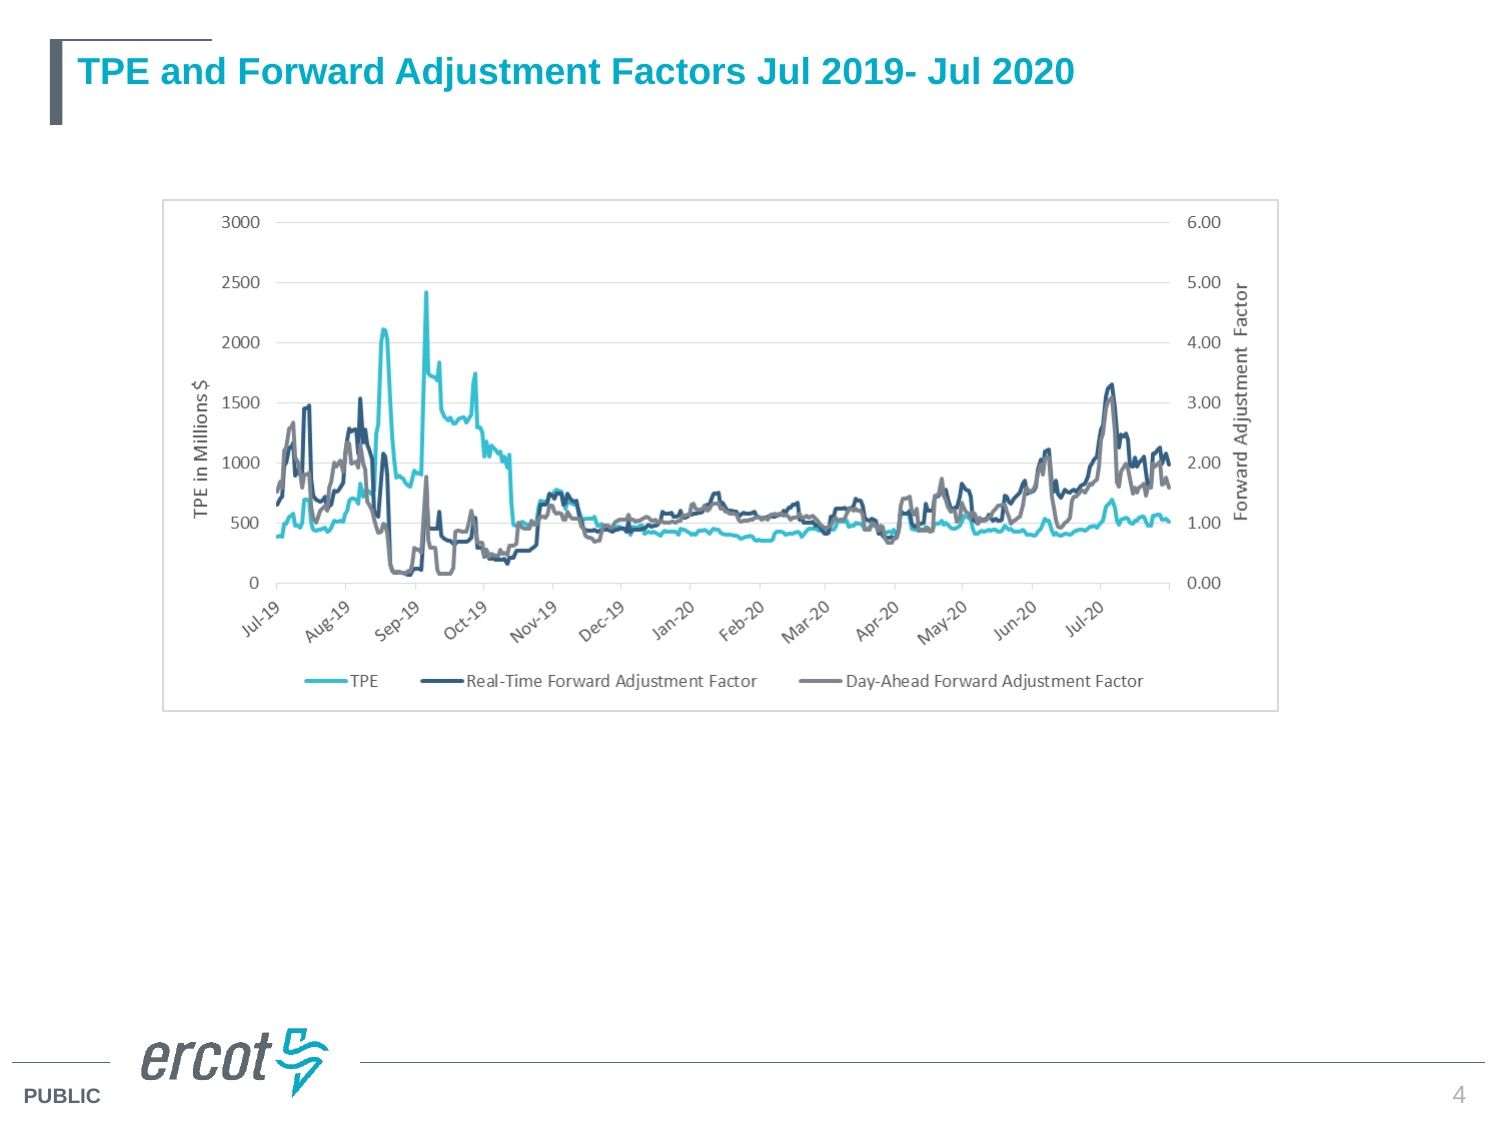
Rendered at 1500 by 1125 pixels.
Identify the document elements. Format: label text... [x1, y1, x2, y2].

slide_number 4 [1437, 1076, 1475, 1112]
picture [162, 199, 1279, 713]
picture [137, 1024, 332, 1100]
title TPE and Forward Adjustment Factors Jul 2019- Jul 2020 [62, 39, 1450, 228]
